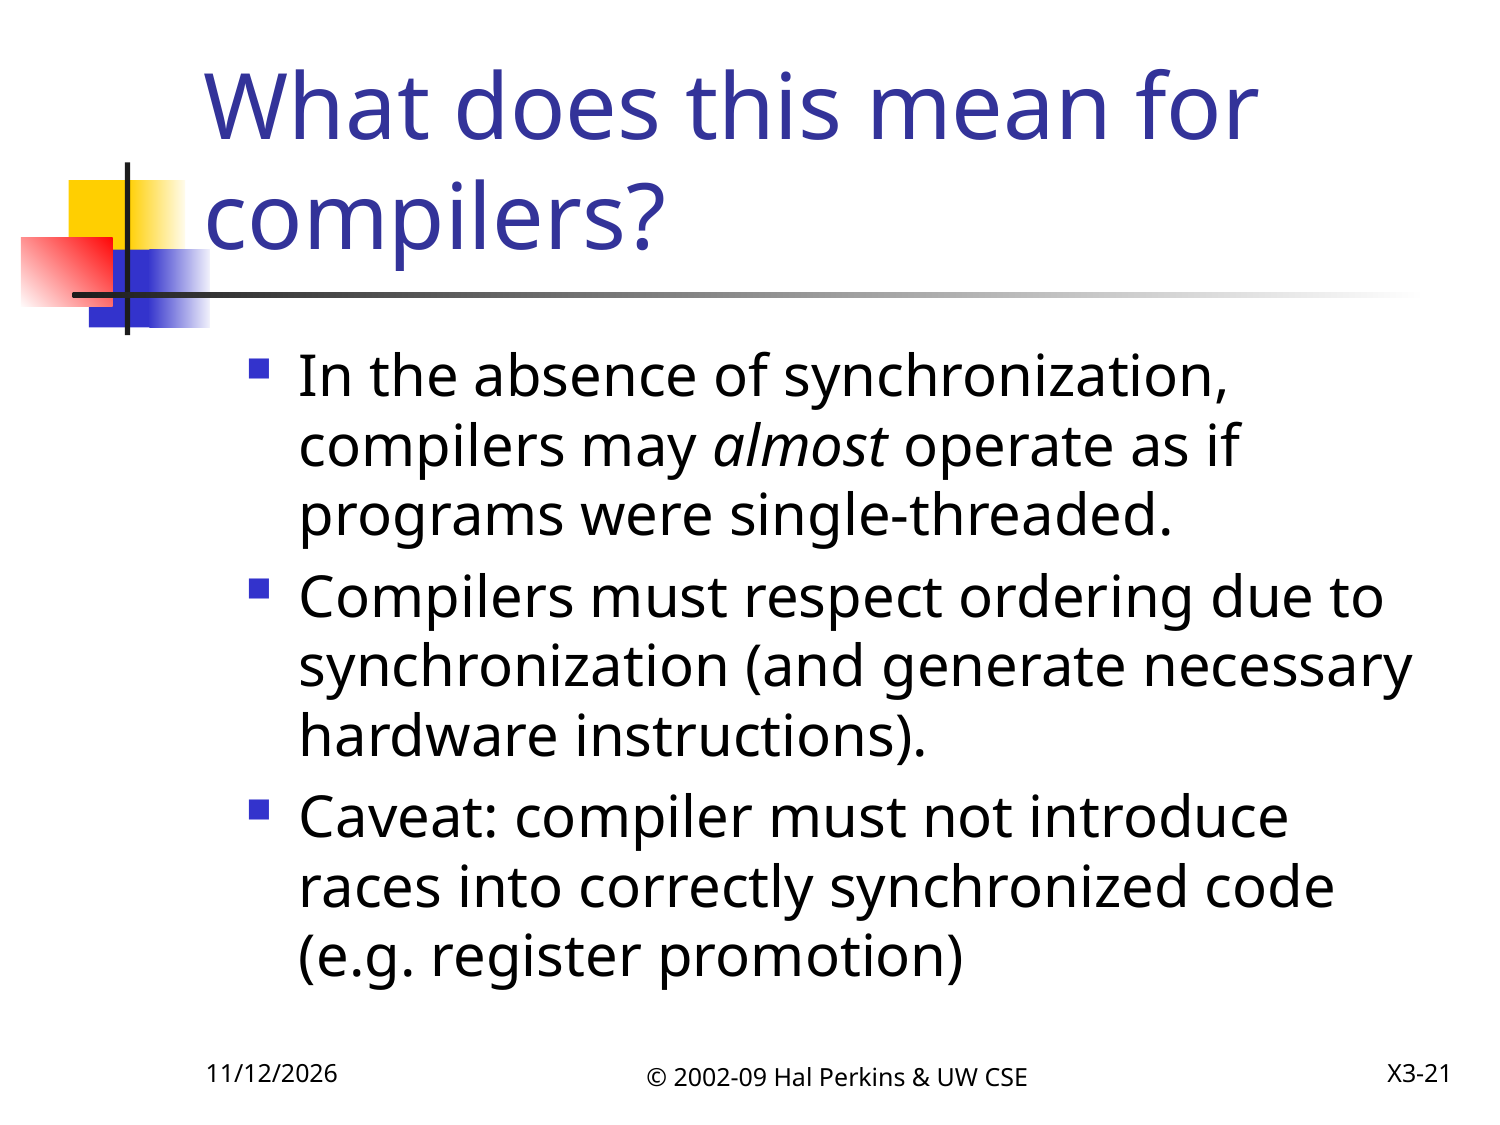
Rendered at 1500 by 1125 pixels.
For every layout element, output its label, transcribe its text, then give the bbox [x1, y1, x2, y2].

title What does this mean for compilers? [188, 34, 1468, 276]
slide_number X3-21 [1154, 1023, 1468, 1100]
list In the absence of synchronization, compilers may almost operate as if programs were single-threaded. Compilers must respect ordering due to synchronization (and generate necessary hardware instructions). Caveat: compiler must not introduce races into correctly synchronized code (e.g. register promotion) [187, 330, 1463, 1007]
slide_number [190, 1023, 504, 1100]
footer © 2002-09 Hal Perkins & UW CSE [599, 1023, 1076, 1100]
